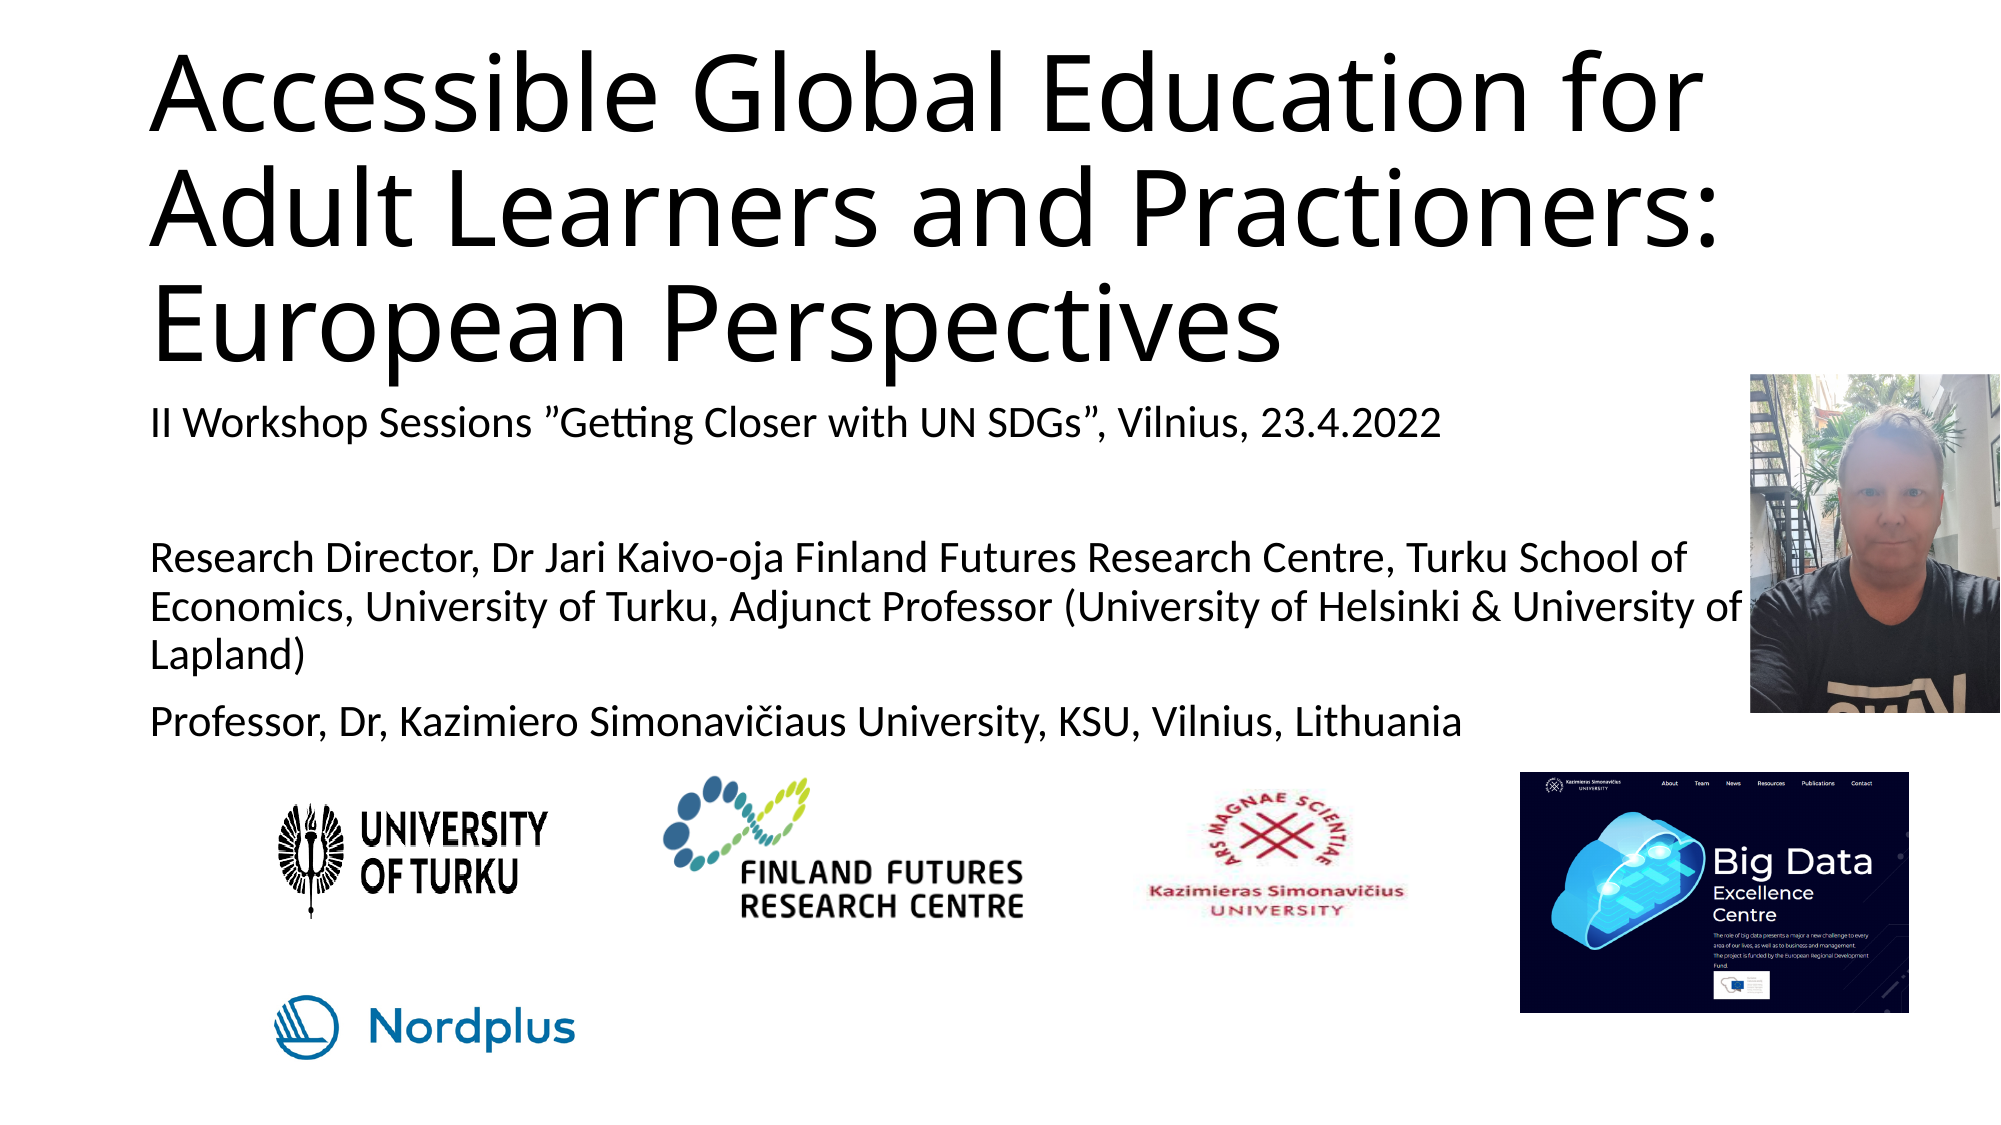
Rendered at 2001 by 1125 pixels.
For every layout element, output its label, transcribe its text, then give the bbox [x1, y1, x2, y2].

picture [1520, 772, 1909, 1013]
subtitle II Workshop Sessions ”Getting Closer with UN SDGs”, Vilnius, 23.4.2022 Research Director, Dr Jari Kaivo-oja Finland Futures Research Centre, Turku School of Economics, University of Turku, Adjunct Professor (University of Helsinki & University of Lapland) Professor, Dr, Kazimiero Simonavičiaus University, KSU, Vilnius, Lithuania [134, 391, 1769, 756]
picture [1133, 772, 1422, 936]
picture [1707, 375, 2000, 713]
title Accessible Global Education for Adult Learners and Practioners: European Perspectives [134, 0, 1750, 391]
picture [268, 769, 582, 1125]
picture [639, 755, 1051, 942]
